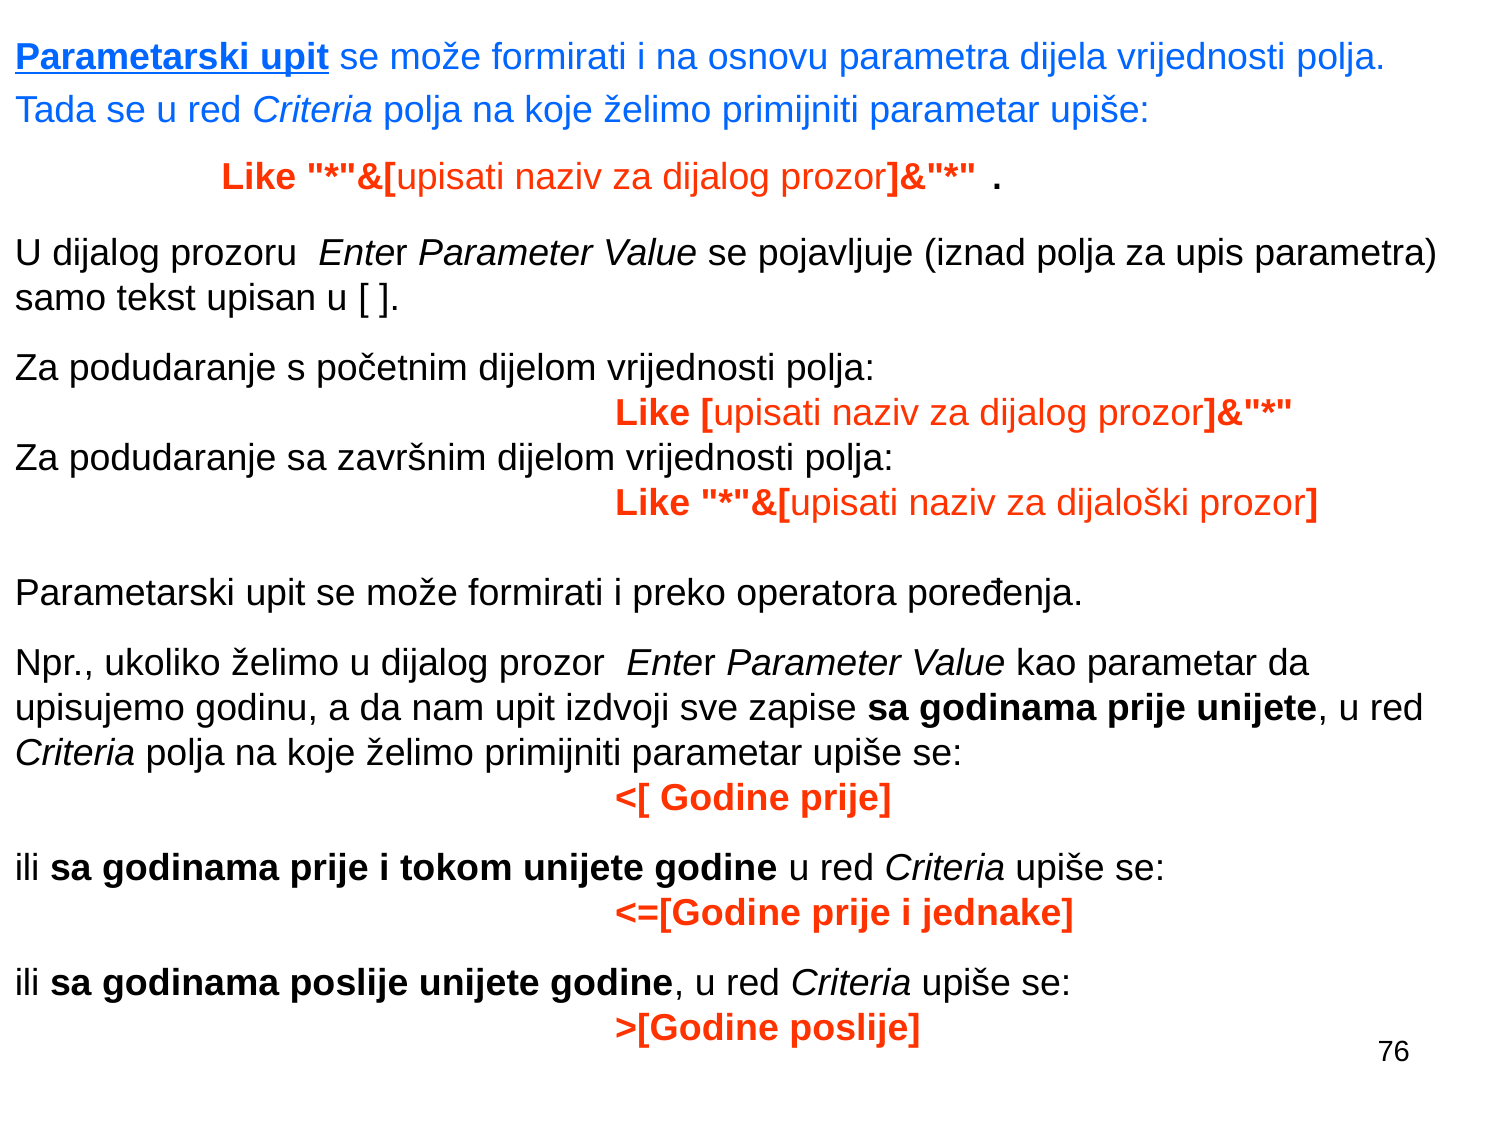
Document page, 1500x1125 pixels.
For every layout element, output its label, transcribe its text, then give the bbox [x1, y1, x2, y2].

text_box U dijalog prozoru Enter Parameter Value se pojavljuje (iznad polja za upis parametra) samo tekst upisan u [ ]. Za podudaranje s početnim dijelom vrijednosti polja: Like [upisati naziv za dijalog prozor]&"*" Za podudaranje sa završnim dijelom vrijednosti polja: Like "*"&[upisati naziv za dijaloški prozor] Parametarski upit se može formirati i preko operatora poređenja. Npr., ukoliko želimo u dijalog prozor Enter Parameter Value kao parametar da upisujemo godinu, a da nam upit izdvoji sve zapise sa godinama prije unijete, u red Criteria polja na koje želimo primijniti parametar upiše se: <[ Godine prije] ili sa godinama prije i tokom unijete godine u red Criteria upiše se: <=[Godine prije i jednake] ili sa godinama poslije unijete godine, u red Criteria upiše se: >[Godine poslije] [0, 220, 1475, 1056]
slide_number 76 [1074, 1056, 1426, 1103]
list Parametarski upit se može formirati i na osnovu parametra dijela vrijednosti polja. Tada se u red Criteria polja na koje želimo primijniti parametar upiše: Like "*"&[upisati naziv za dijalog prozor]&"*" . [0, 24, 1476, 201]
